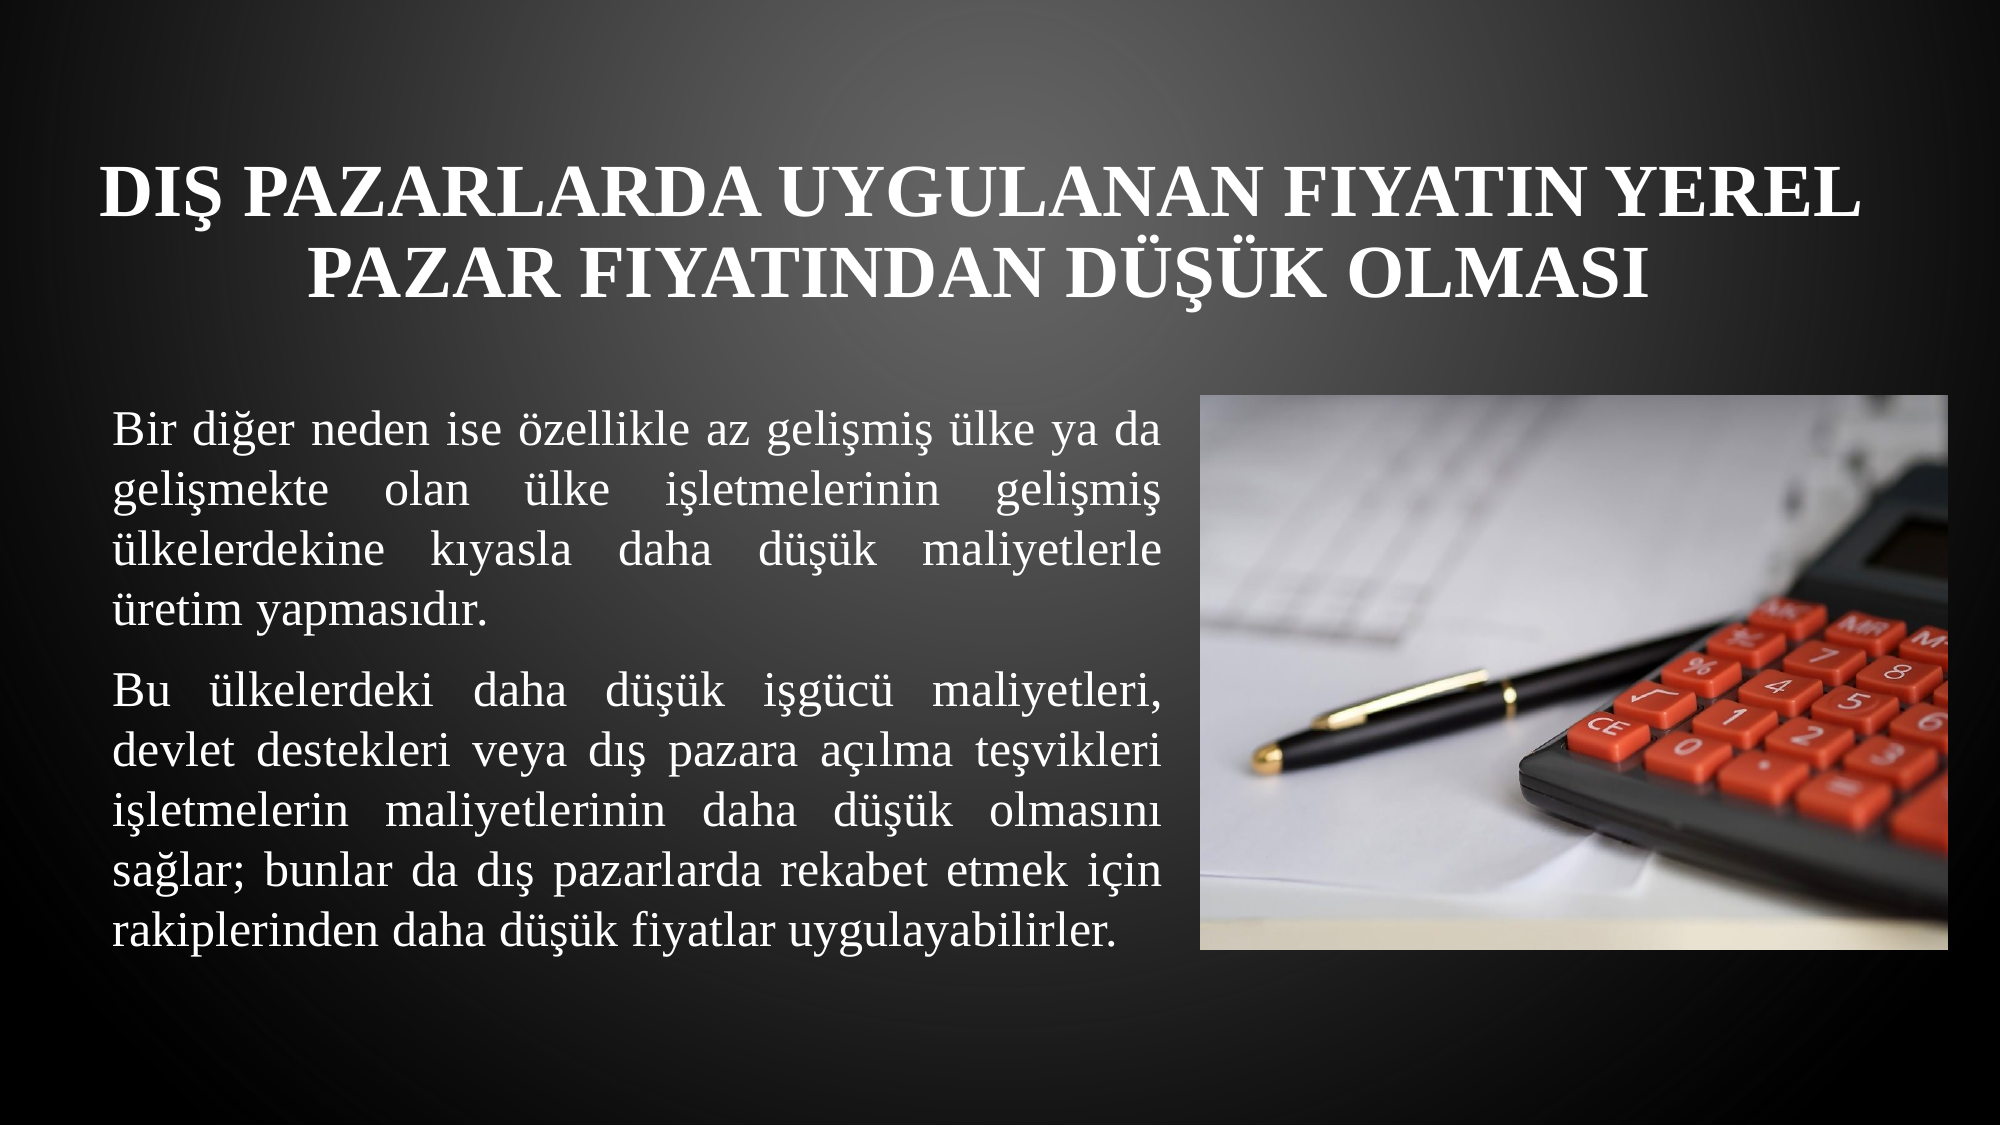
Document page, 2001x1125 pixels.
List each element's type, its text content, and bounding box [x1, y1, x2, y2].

picture [0, 0, 2000, 1125]
list Bir diğer neden ise özellikle az gelişmiş ülke ya da gelişmekte olan ülke işletmelerinin gelişmiş ülkelerdekine kıyasla daha düşük maliyetlerle üretim yapmasıdır. Bu ülkelerdeki daha düşük işgücü maliyetleri, devlet destekleri veya dış pazara açılma teşvikleri işletmelerin maliyetlerinin daha düşük olmasını sağlar; bunlar da dış pazarlarda rekabet etmek için rakiplerinden daha düşük fiyatlar uygulayabilirler. [97, 388, 1179, 950]
title Dış Pazarlarda Uygulanan Fiyatın Yerel Pazar Fiyatından Düşük Olması [36, 101, 1922, 364]
